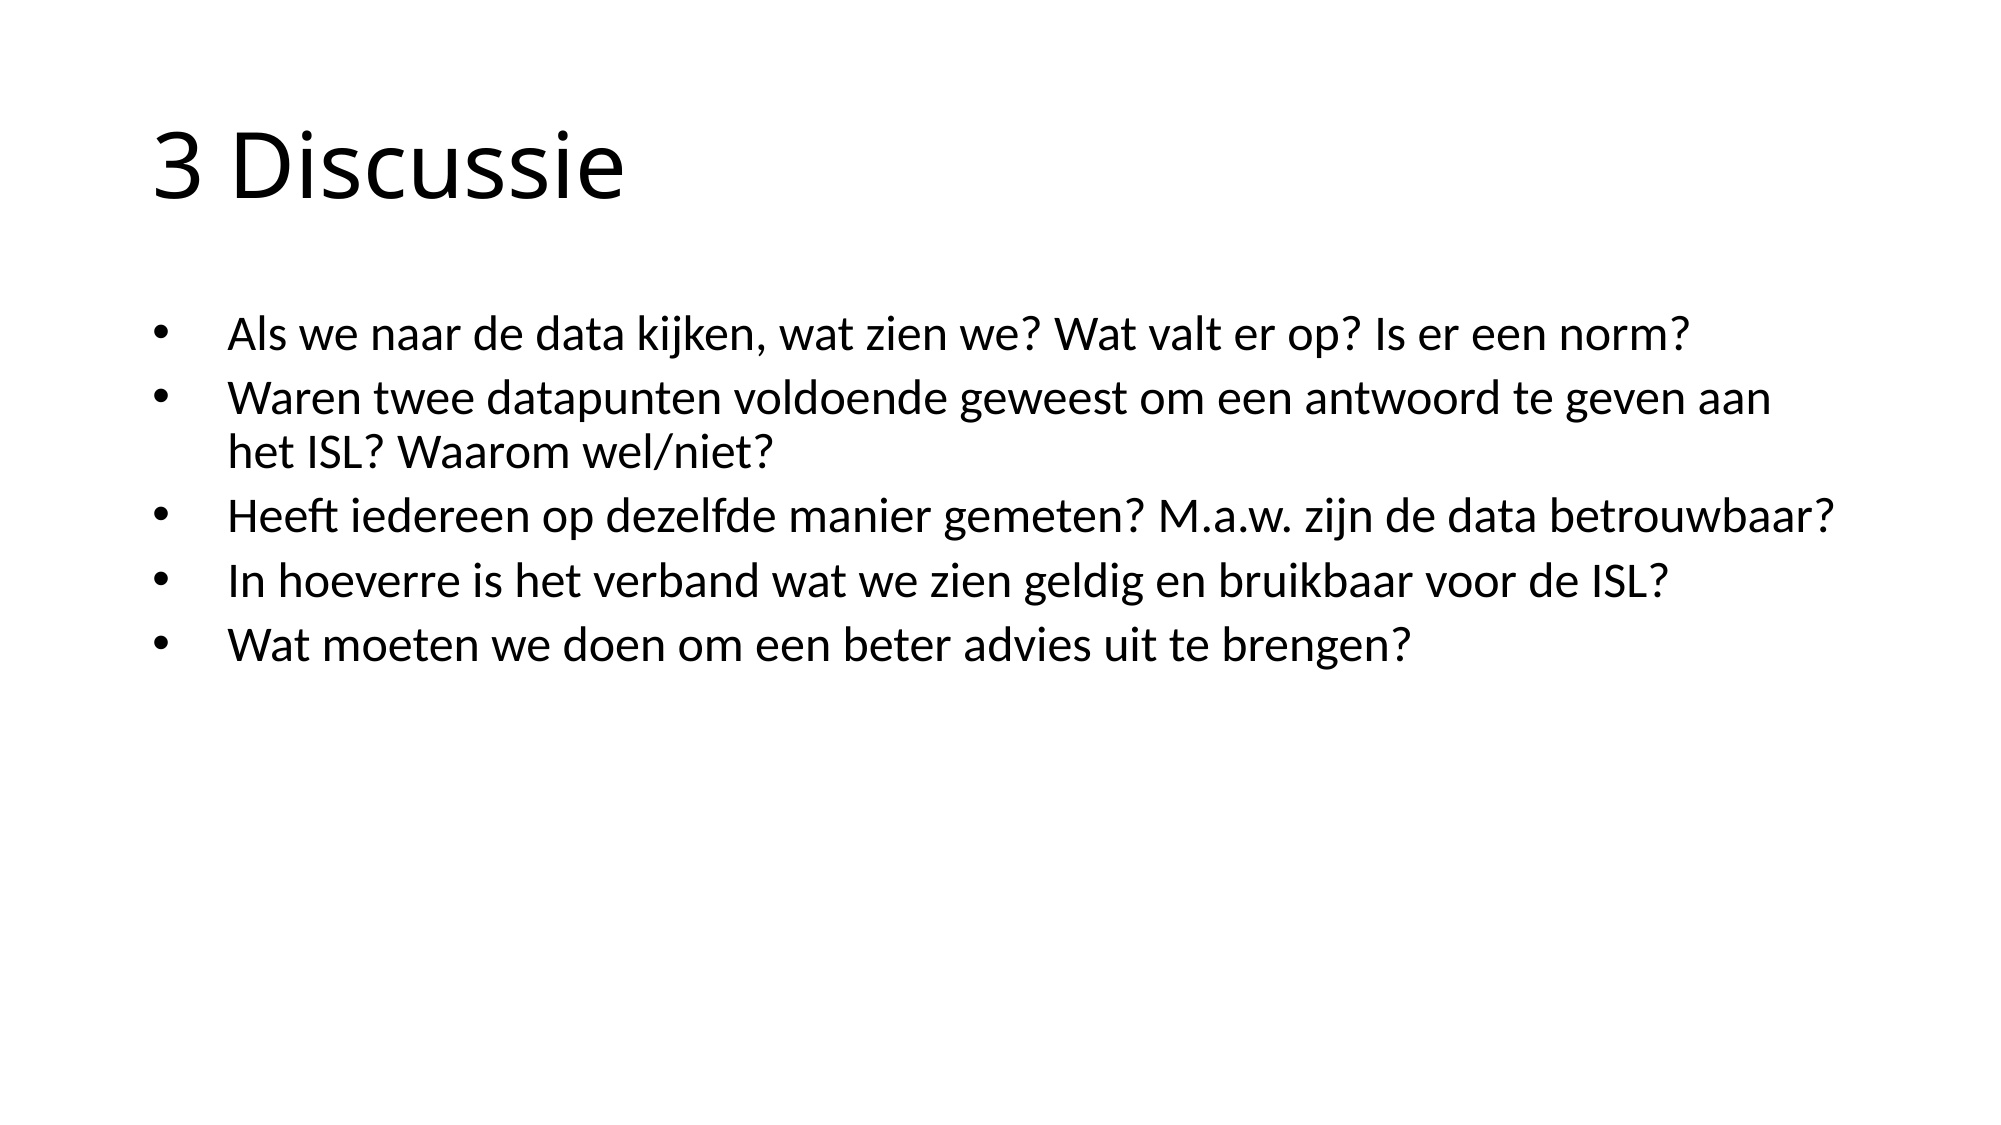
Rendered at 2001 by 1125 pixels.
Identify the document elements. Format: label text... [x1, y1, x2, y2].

list Als we naar de data kijken, wat zien we? Wat valt er op? Is er een norm? Waren twee datapunten voldoende geweest om een antwoord te geven aan het ISL? Waarom wel/niet? Heeft iedereen op dezelfde manier gemeten? M.a.w. zijn de data betrouwbaar? In hoeverre is het verband wat we zien geldig en bruikbaar voor de ISL? Wat moeten we doen om een beter advies uit te brengen? [137, 299, 1863, 1014]
title 3 Discussie [137, 59, 1863, 278]
